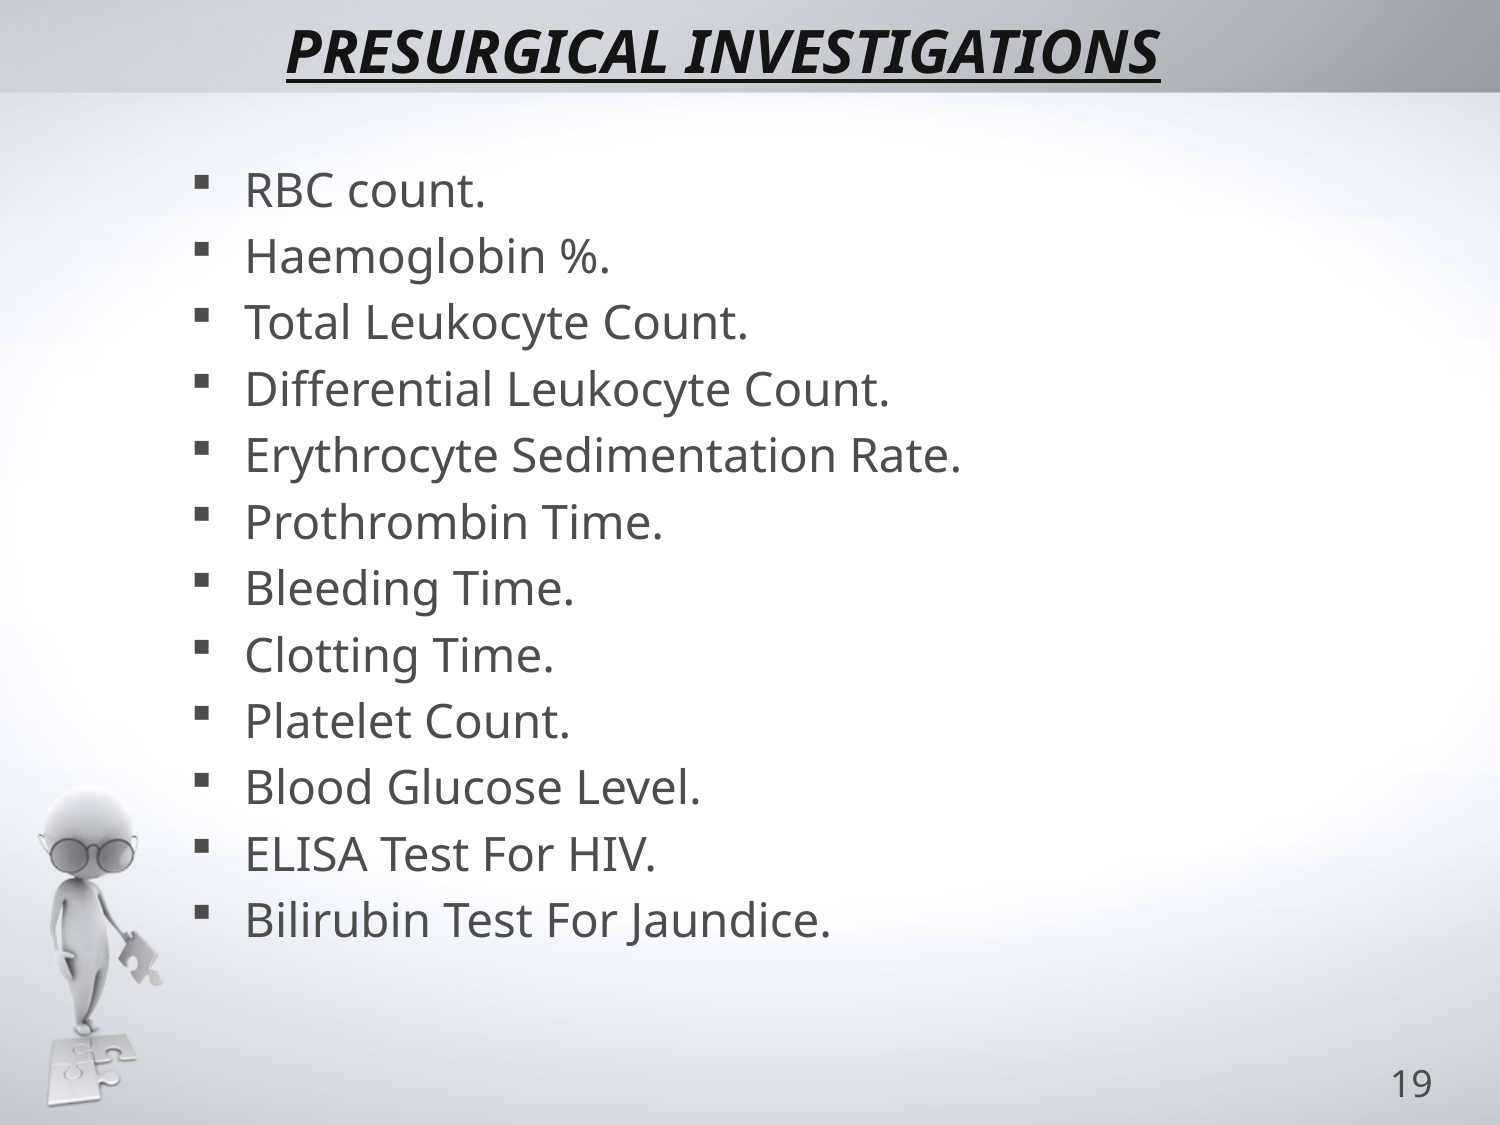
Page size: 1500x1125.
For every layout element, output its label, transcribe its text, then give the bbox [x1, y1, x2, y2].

title PRESURGICAL INVESTIGATIONS [10, 5, 1437, 94]
list RBC count. Haemoglobin %. Total Leukocyte Count. Differential Leukocyte Count. Erythrocyte Sedimentation Rate. Prothrombin Time. Bleeding Time. Clotting Time. Platelet Count. Blood Glucose Level. ELISA Test For HIV. Bilirubin Test For Jaundice. [175, 152, 1466, 962]
slide_number 19 [1374, 1052, 1500, 1113]
picture [0, 0, 1500, 1125]
